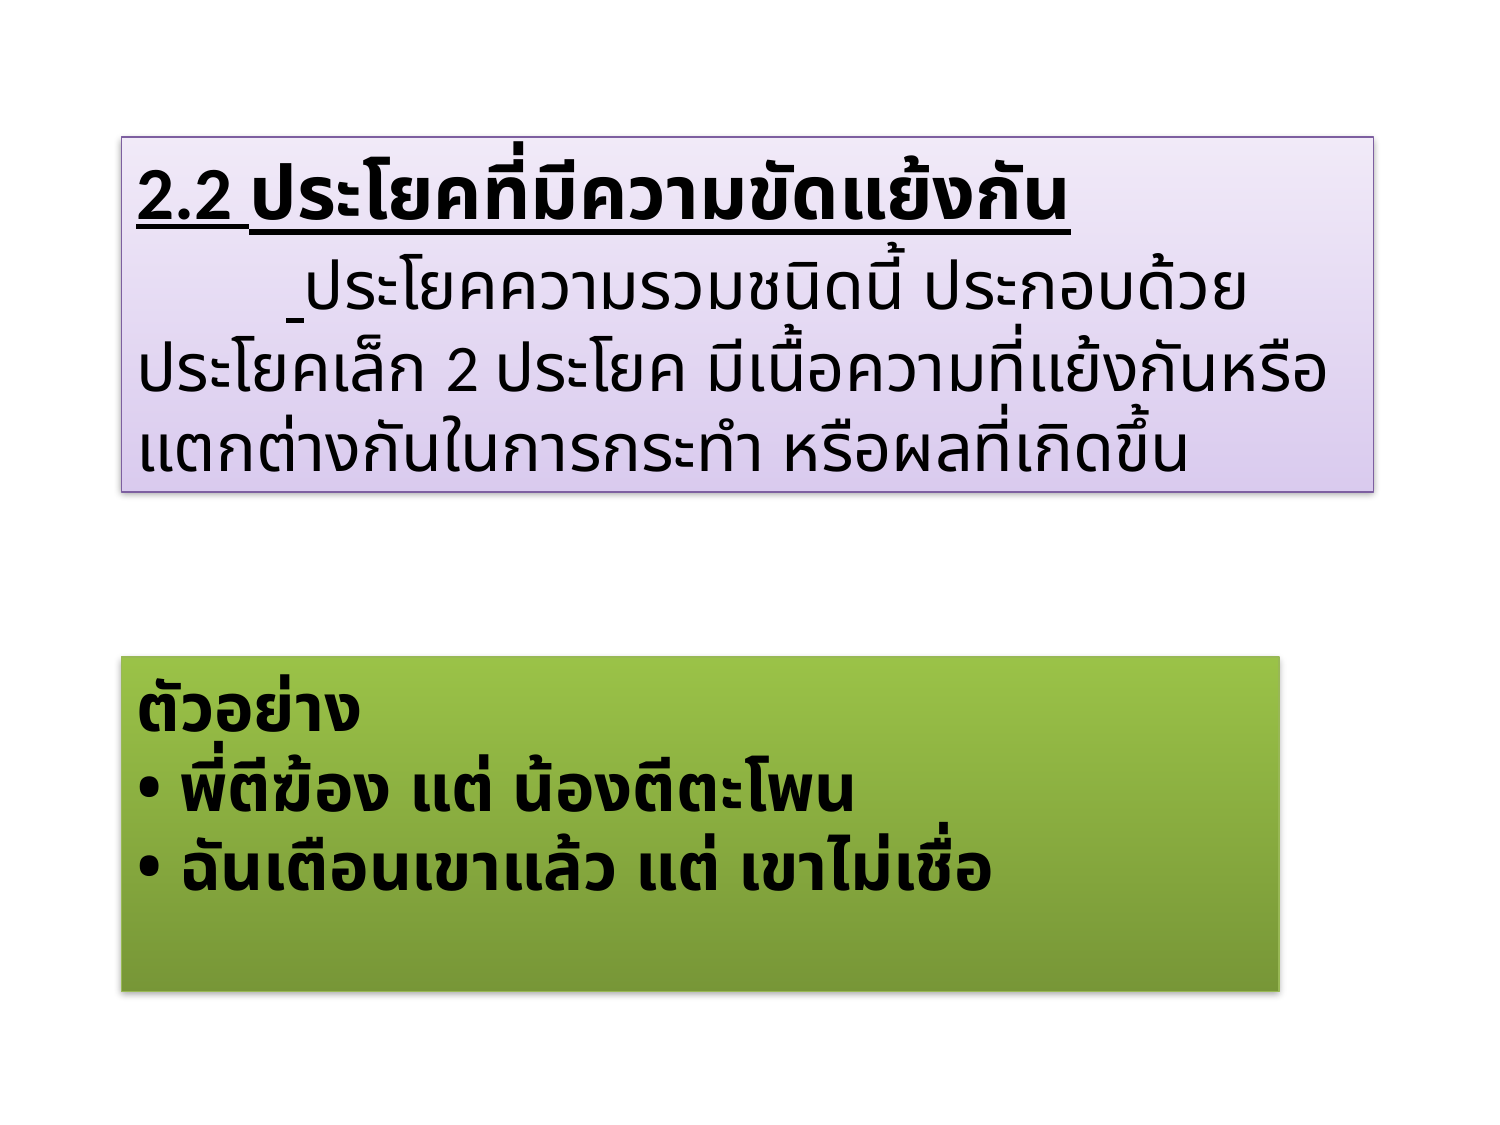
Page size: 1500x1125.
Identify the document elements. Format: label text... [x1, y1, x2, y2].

text_box ตัวอย่าง • พี่ตีฆ้อง แต่ น้องตีตะโพน • ฉันเตือนเขาแล้ว แต่ เขาไม่เชื่อ [121, 656, 1280, 992]
text_box 2.2 ประโยคที่มีความขัดแย้งกัน ประโยคความรวมชนิดนี้ ประกอบด้วยประโยคเล็ก 2 ประโยค มีเนื้อความที่แย้งกันหรือแตกต่างกันในการกระทำ หรือผลที่เกิดขึ้น [121, 136, 1374, 493]
